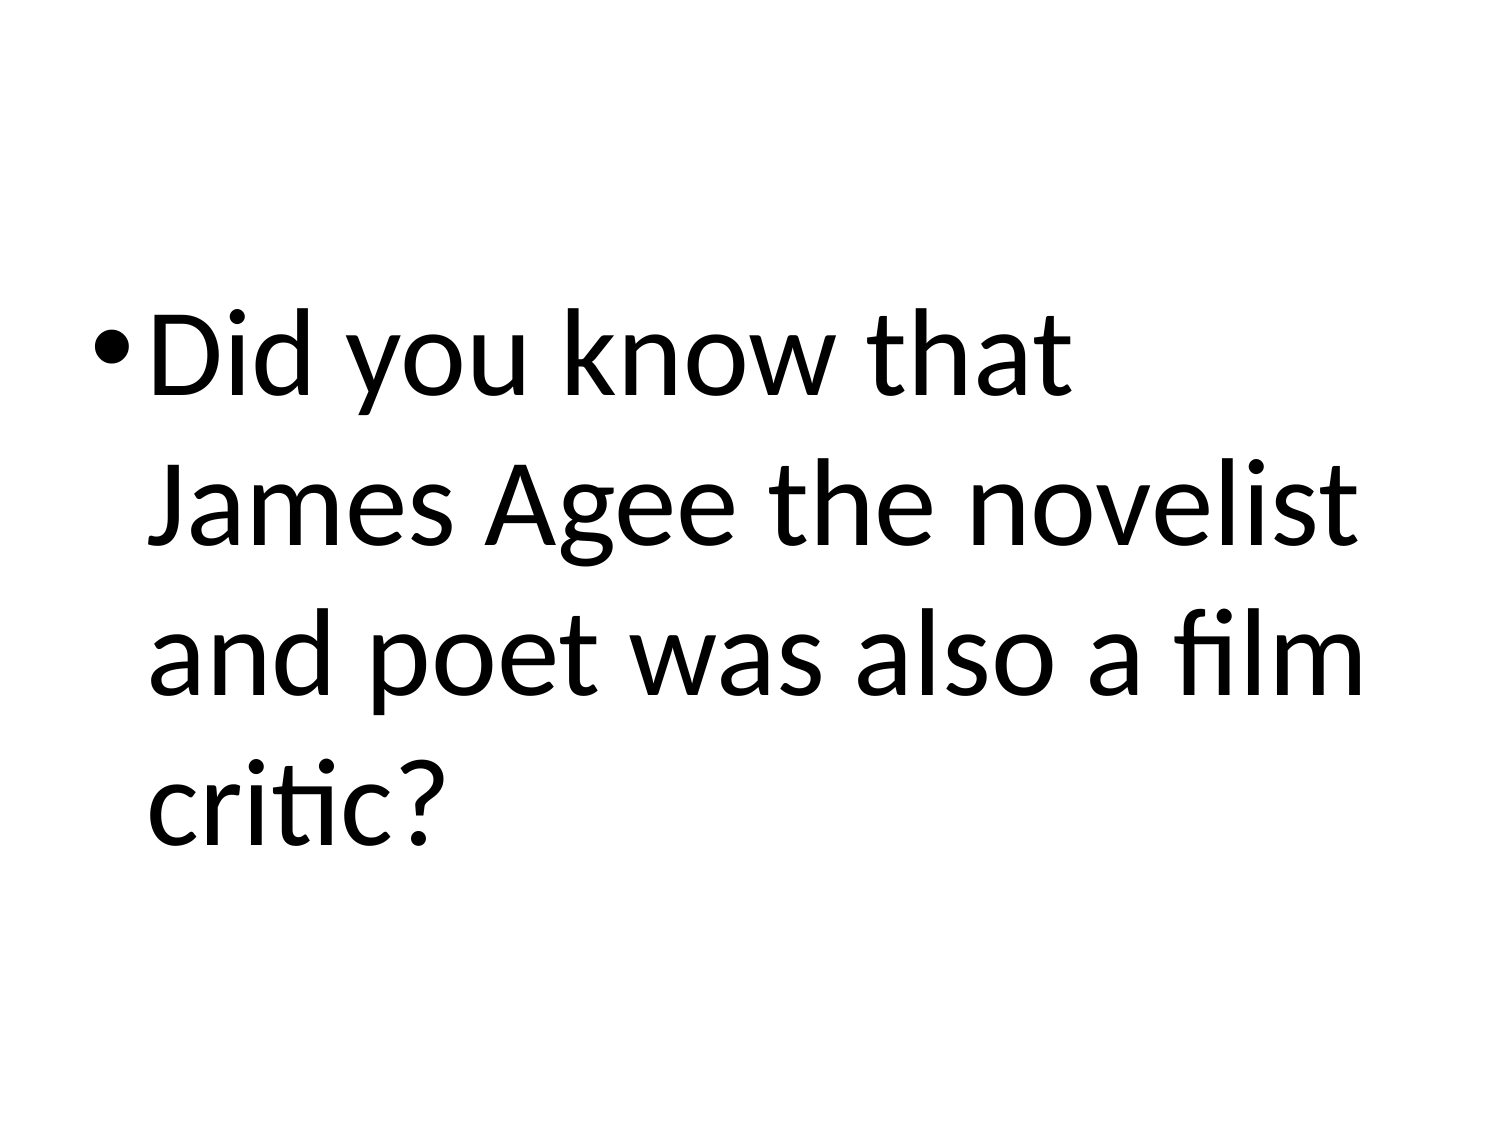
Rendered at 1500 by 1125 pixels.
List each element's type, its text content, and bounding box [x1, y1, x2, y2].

list Did you know that James Agee the novelist and poet was also a film critic? [75, 262, 1425, 1005]
